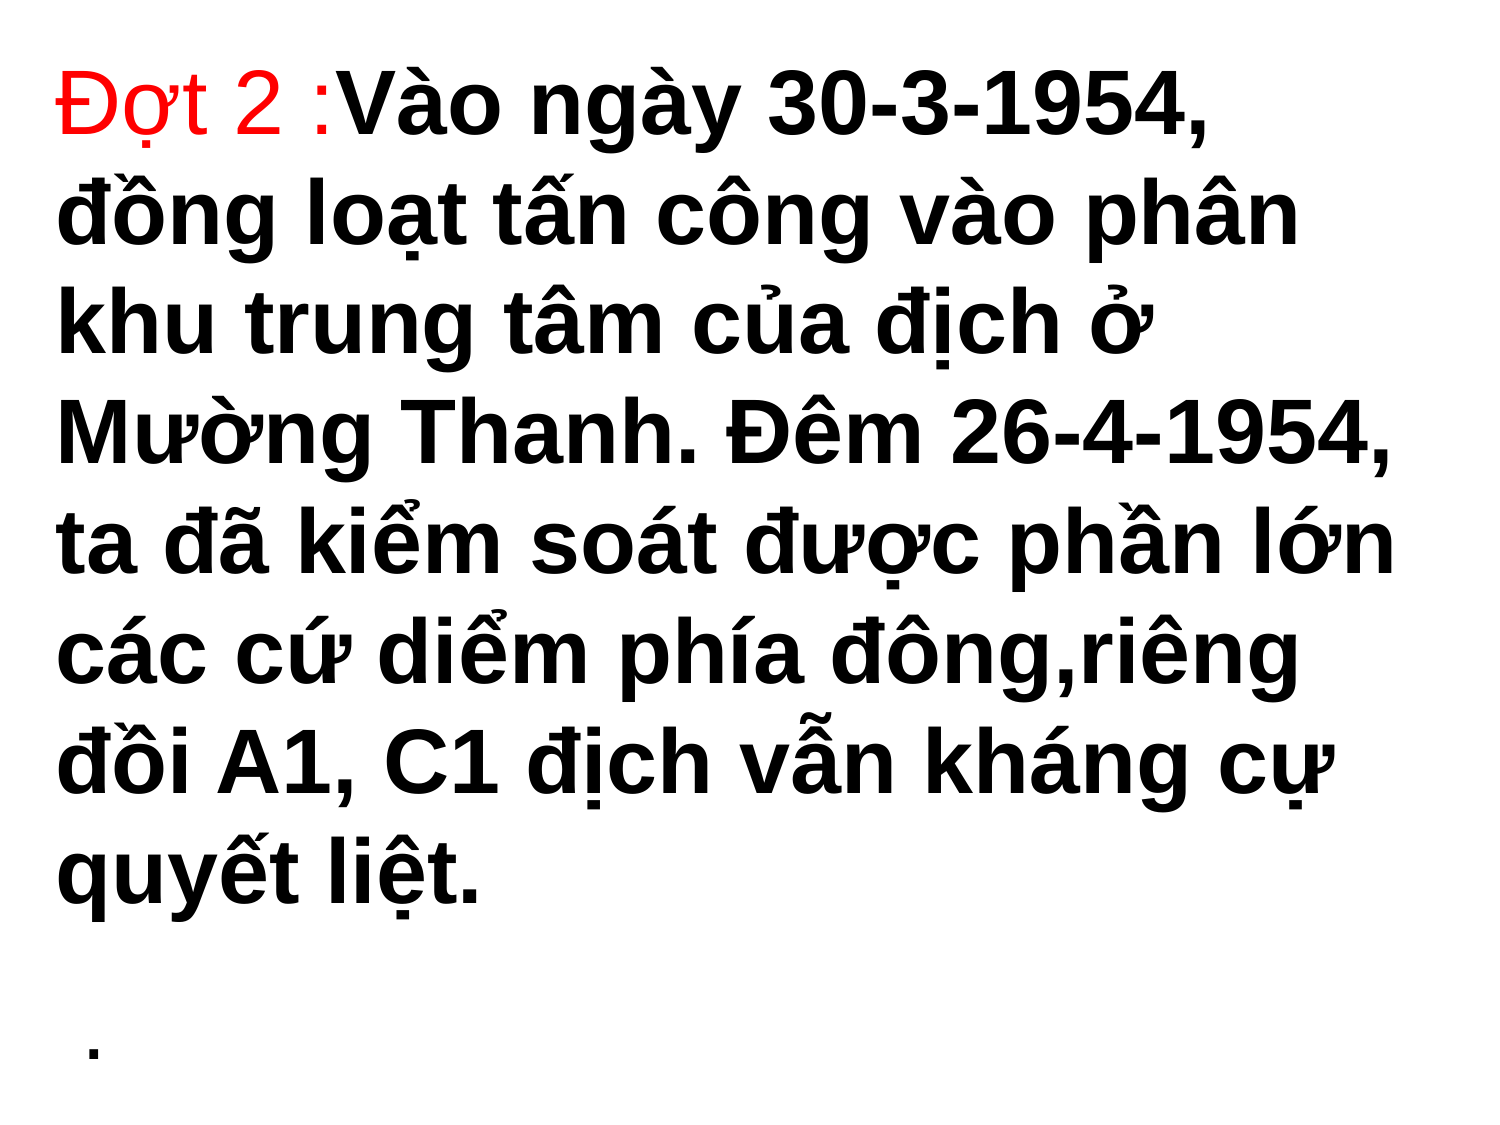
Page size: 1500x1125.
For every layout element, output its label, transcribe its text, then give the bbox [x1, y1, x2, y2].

text_box Đợt 2 :Vào ngày 30-3-1954, đồng loạt tấn công vào phân khu trung tâm của địch ở Mường Thanh. Đêm 26-4-1954, ta đã kiểm soát được phần lớn các cứ diểm phía đông,riêng đồi A1, C1 địch vẫn kháng cự quyết liệt. . [41, 35, 1454, 1086]
